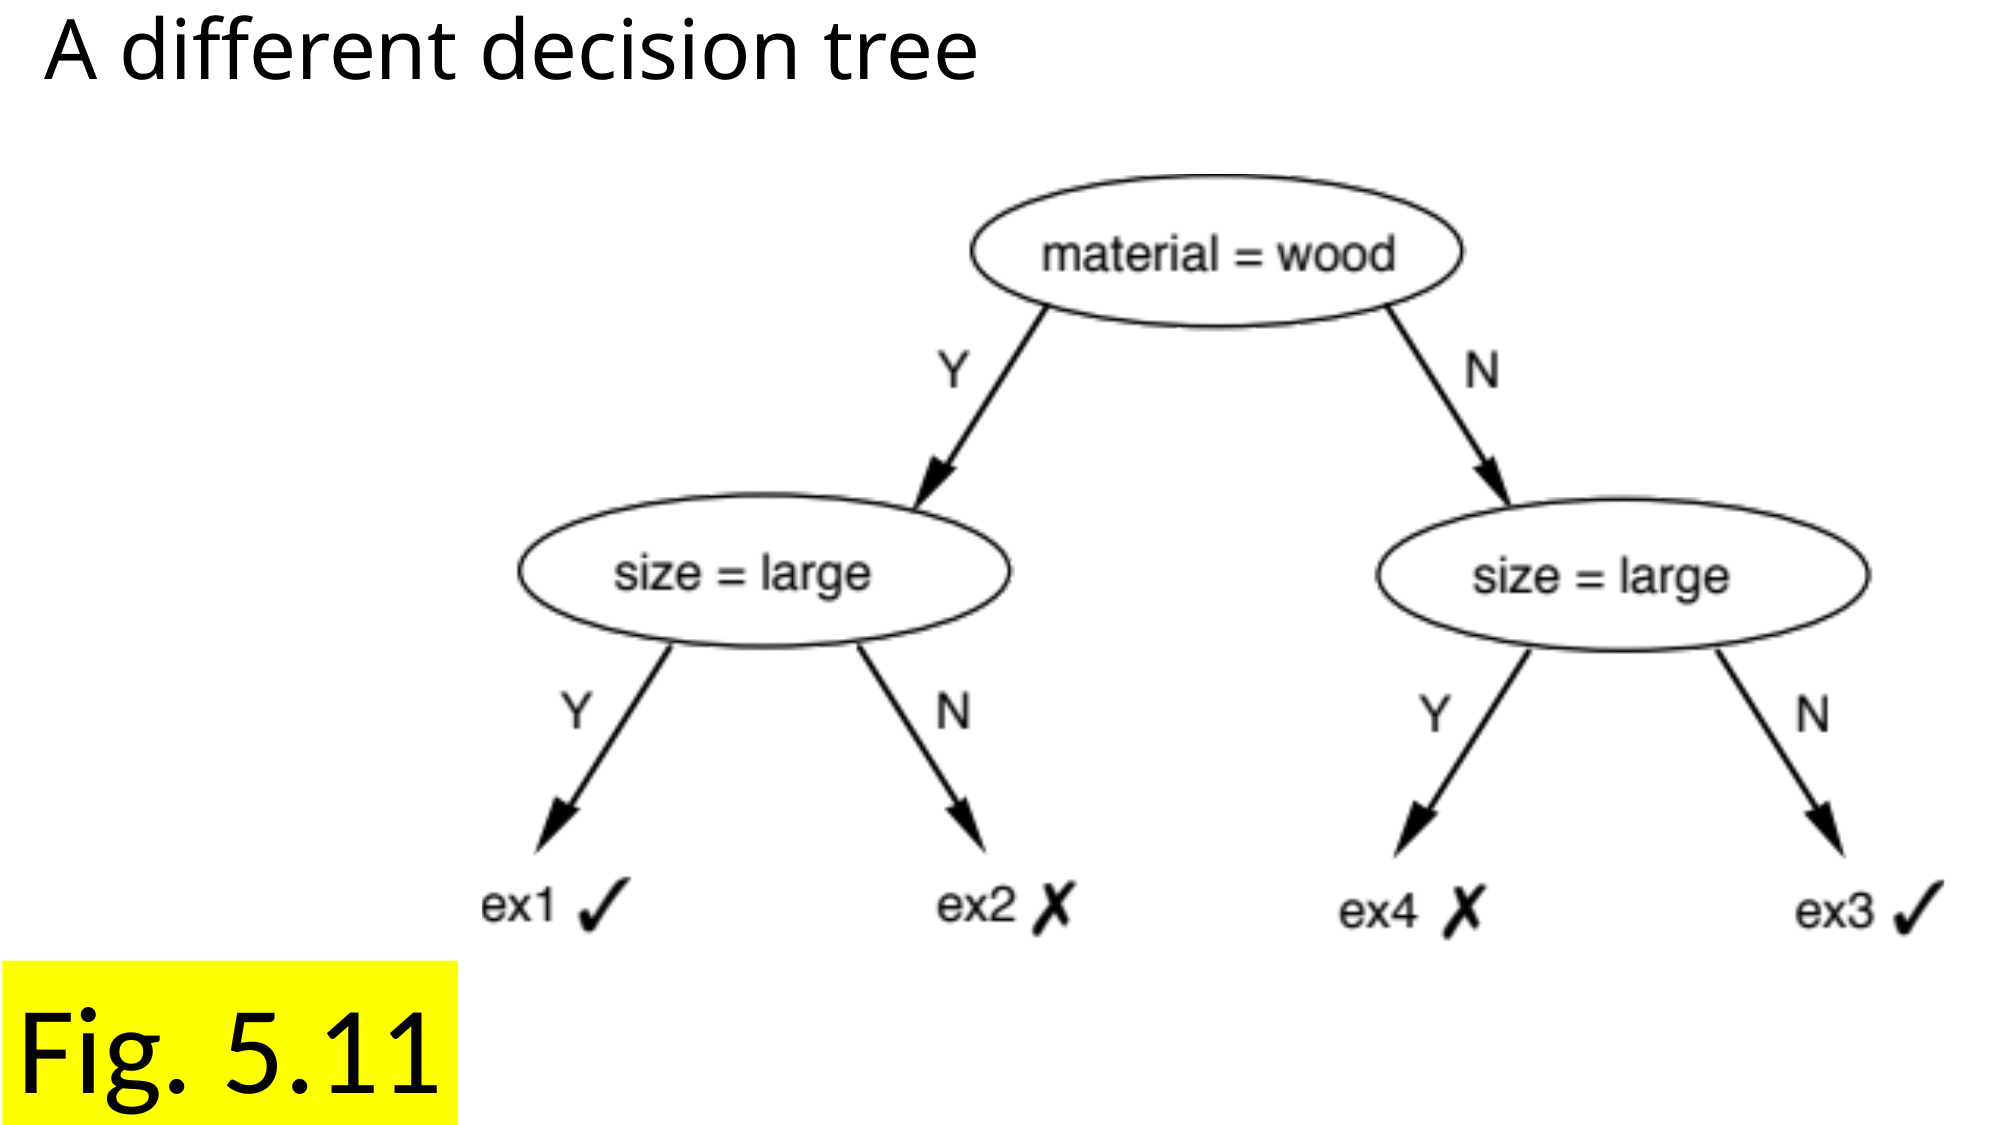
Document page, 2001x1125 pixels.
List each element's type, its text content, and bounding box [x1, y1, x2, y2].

title A different decision tree [29, 0, 1945, 257]
picture [481, 174, 1945, 950]
text_box Fig. 5.11 [2, 960, 459, 1125]
